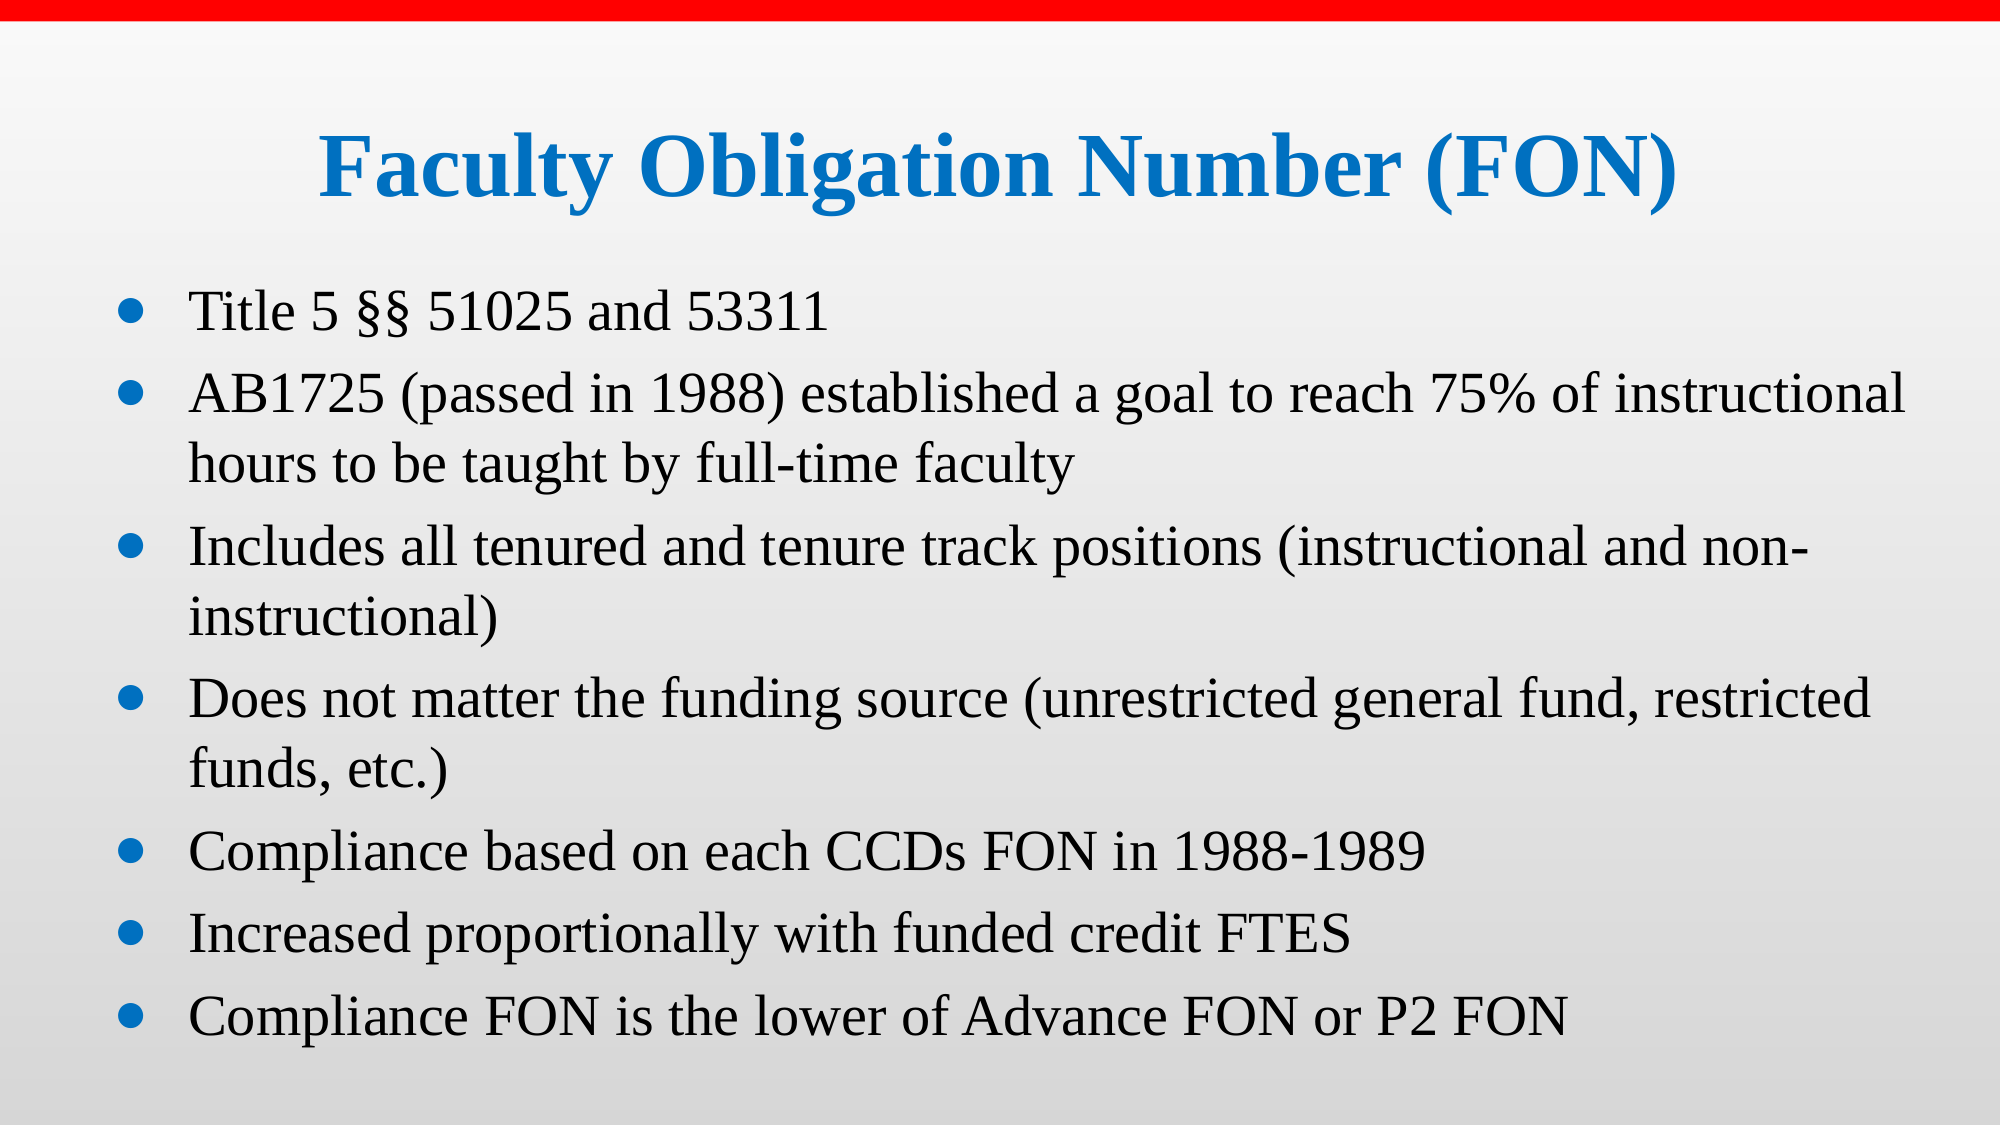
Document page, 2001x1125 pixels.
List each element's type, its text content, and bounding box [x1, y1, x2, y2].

list Title 5 §§ 51025 and 53311 AB1725 (passed in 1988) established a goal to reach 75% of instructional hours to be taught by full-time faculty Includes all tenured and tenure track positions (instructional and non-instructional) Does not matter the funding source (unrestricted general fund, restricted funds, etc.) Compliance based on each CCDs FON in 1988-1989 Increased proportionally with funded credit FTES Compliance FON is the lower of Advance FON or P2 FON [68, 252, 1932, 1075]
title Faculty Obligation Number (FON) [68, 97, 1932, 223]
